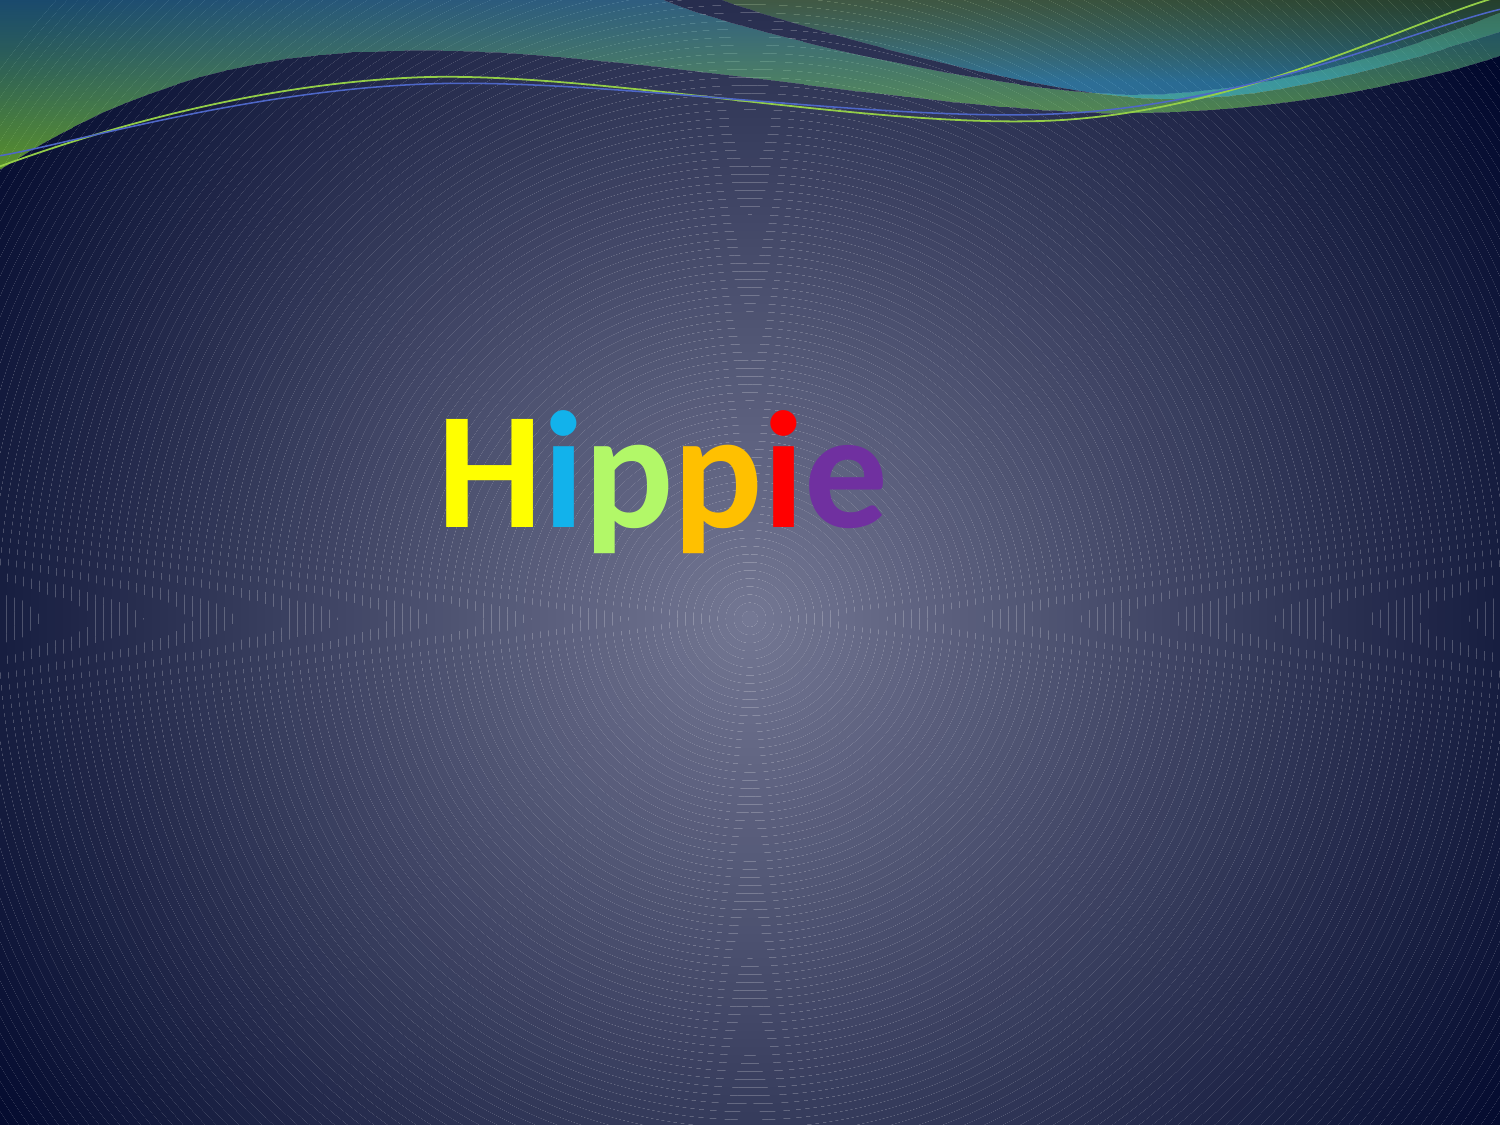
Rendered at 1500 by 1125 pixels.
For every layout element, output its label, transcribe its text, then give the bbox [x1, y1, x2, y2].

title Hippie [431, 326, 892, 561]
